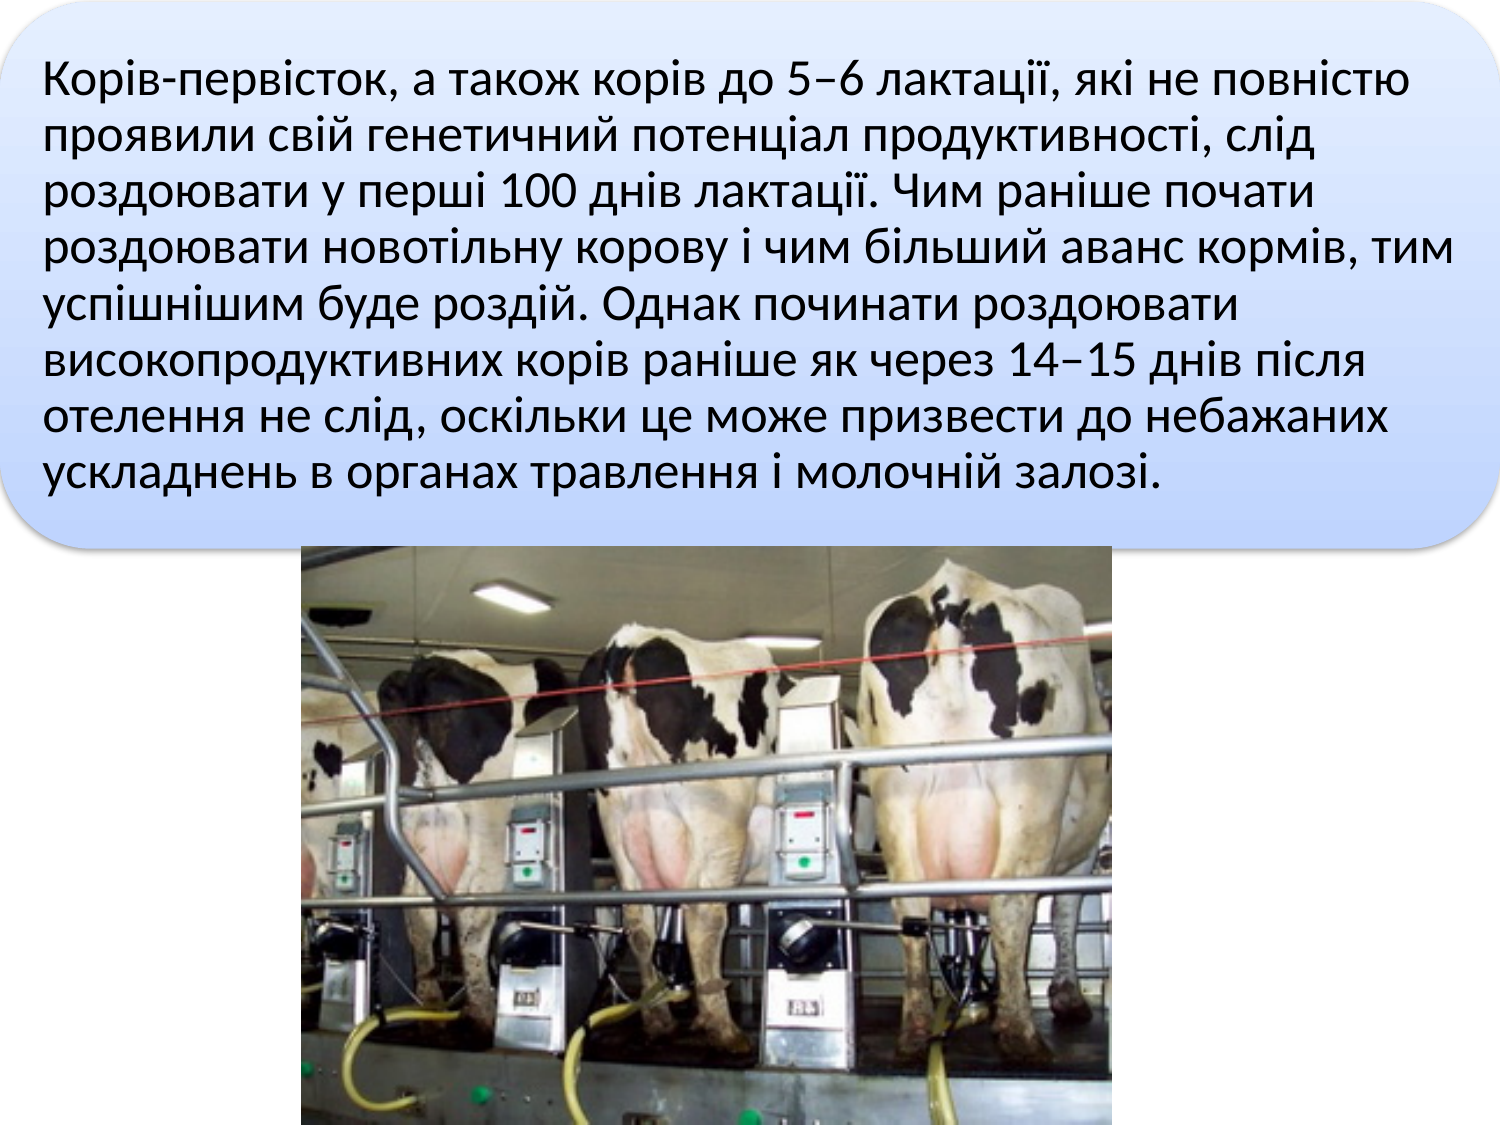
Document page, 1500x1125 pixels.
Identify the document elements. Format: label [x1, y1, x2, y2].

picture [300, 545, 1112, 1125]
text_box [0, 0, 1500, 551]
